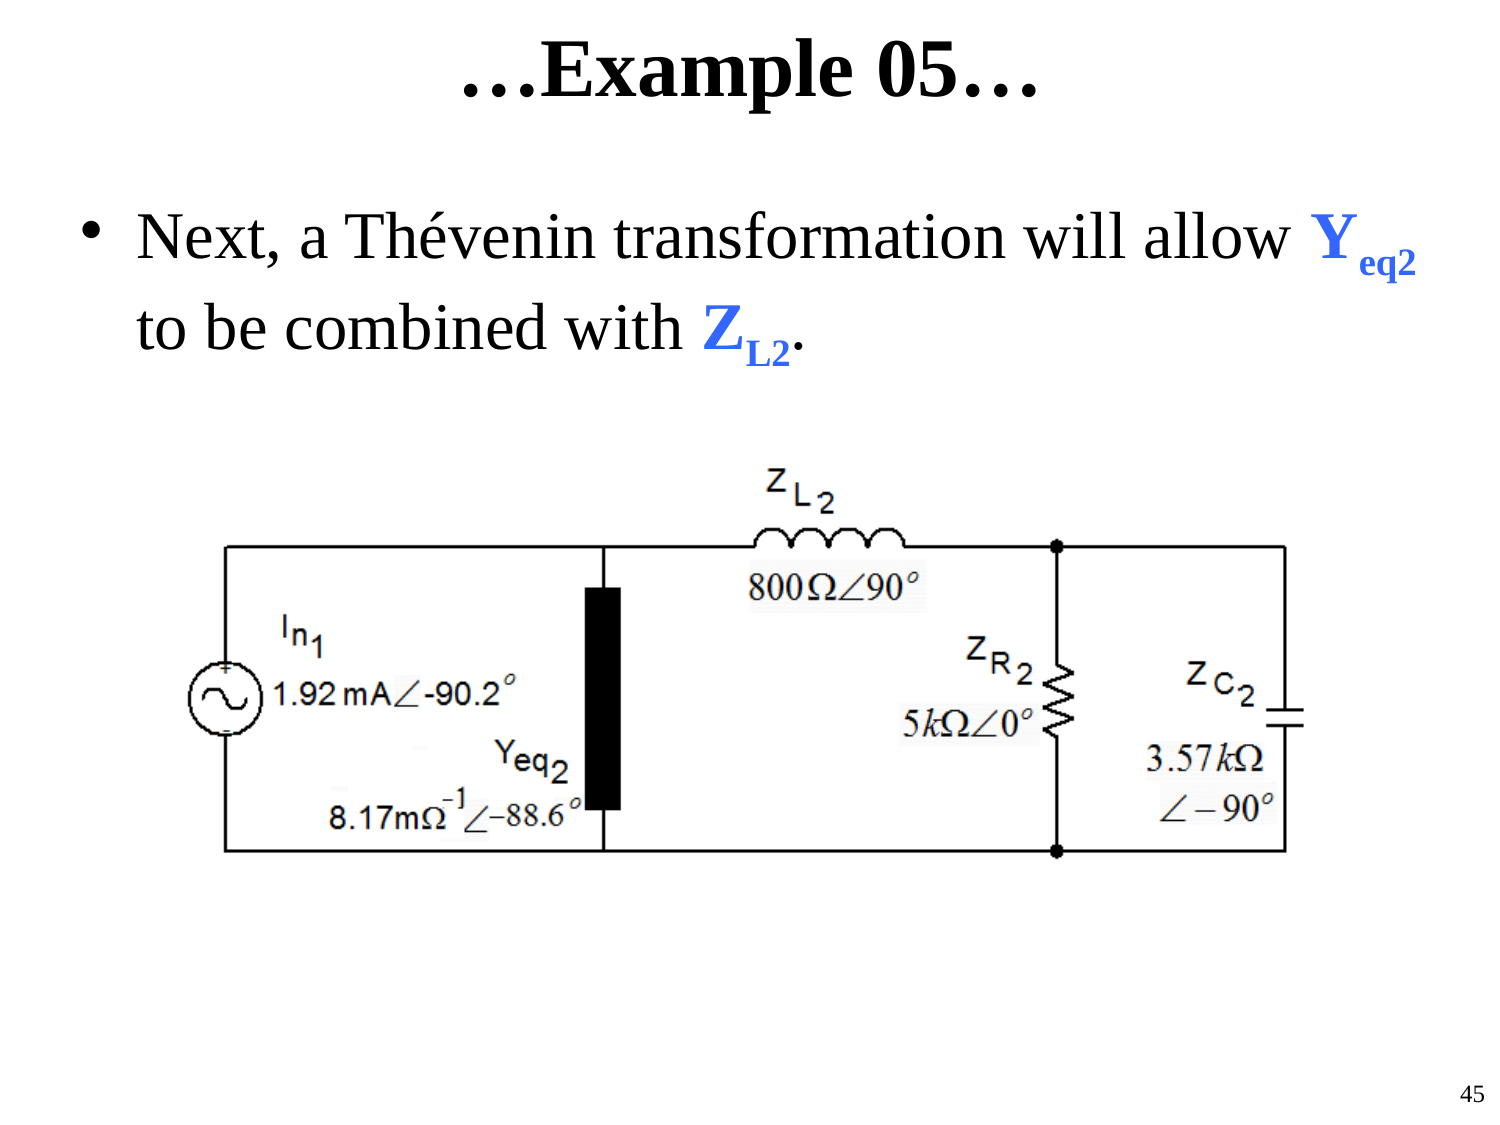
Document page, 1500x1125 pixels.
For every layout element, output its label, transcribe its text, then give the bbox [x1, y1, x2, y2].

picture [181, 467, 1319, 867]
slide_number 45 [1186, 1069, 1500, 1125]
title …Example 05… [0, 0, 1500, 126]
list Next, a Thévenin transformation will allow Yeq2 to be combined with ZL2. [64, 184, 1436, 1071]
